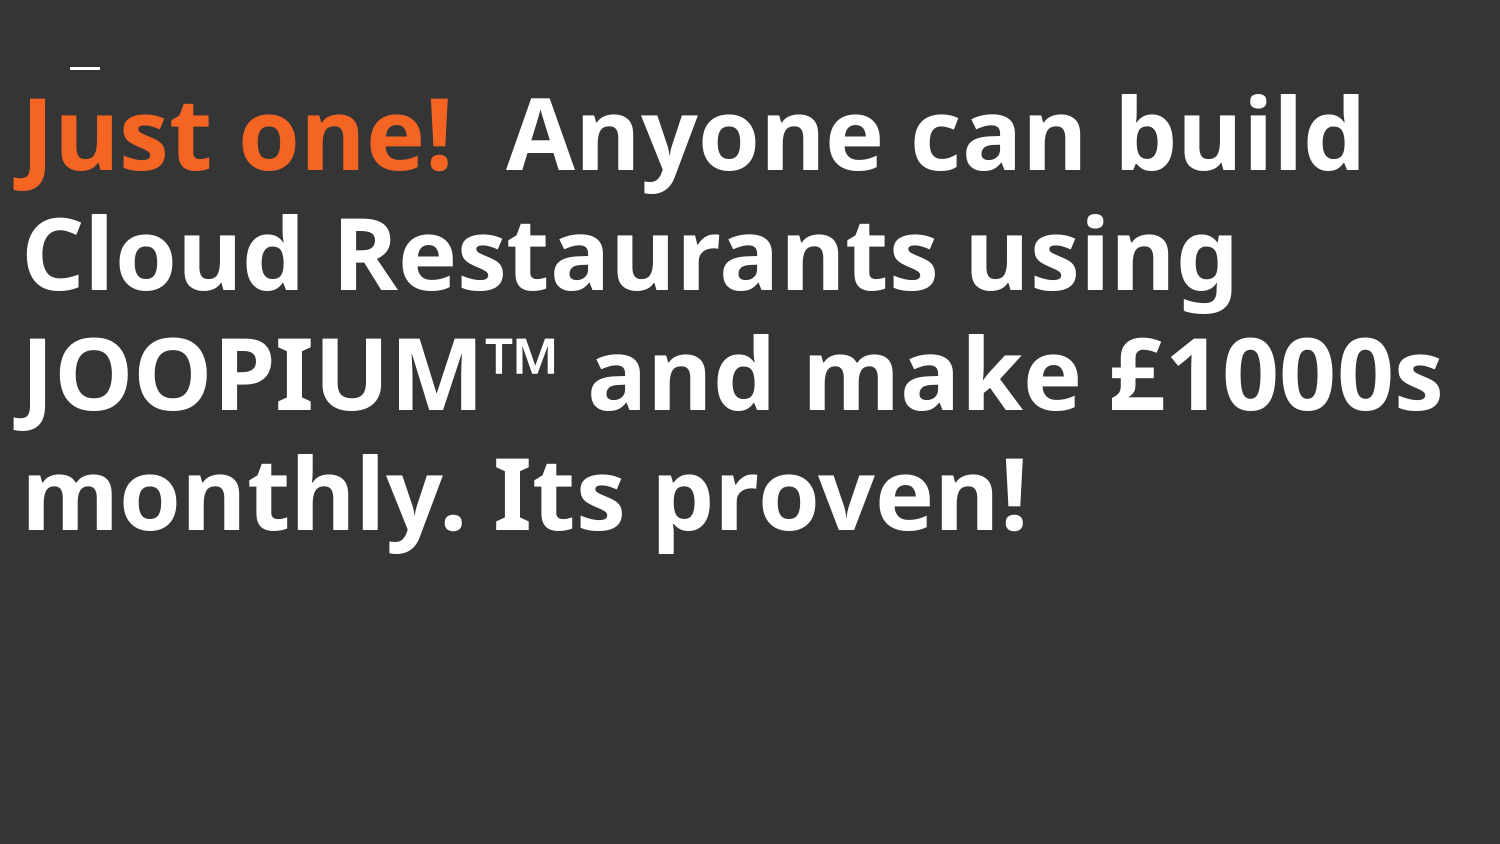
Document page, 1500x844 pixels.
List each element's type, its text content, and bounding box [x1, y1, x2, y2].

title Just one! Anyone can build Cloud Restaurants using JOOPIUM™ and make £1000s monthly. Its proven! [6, 55, 1492, 746]
